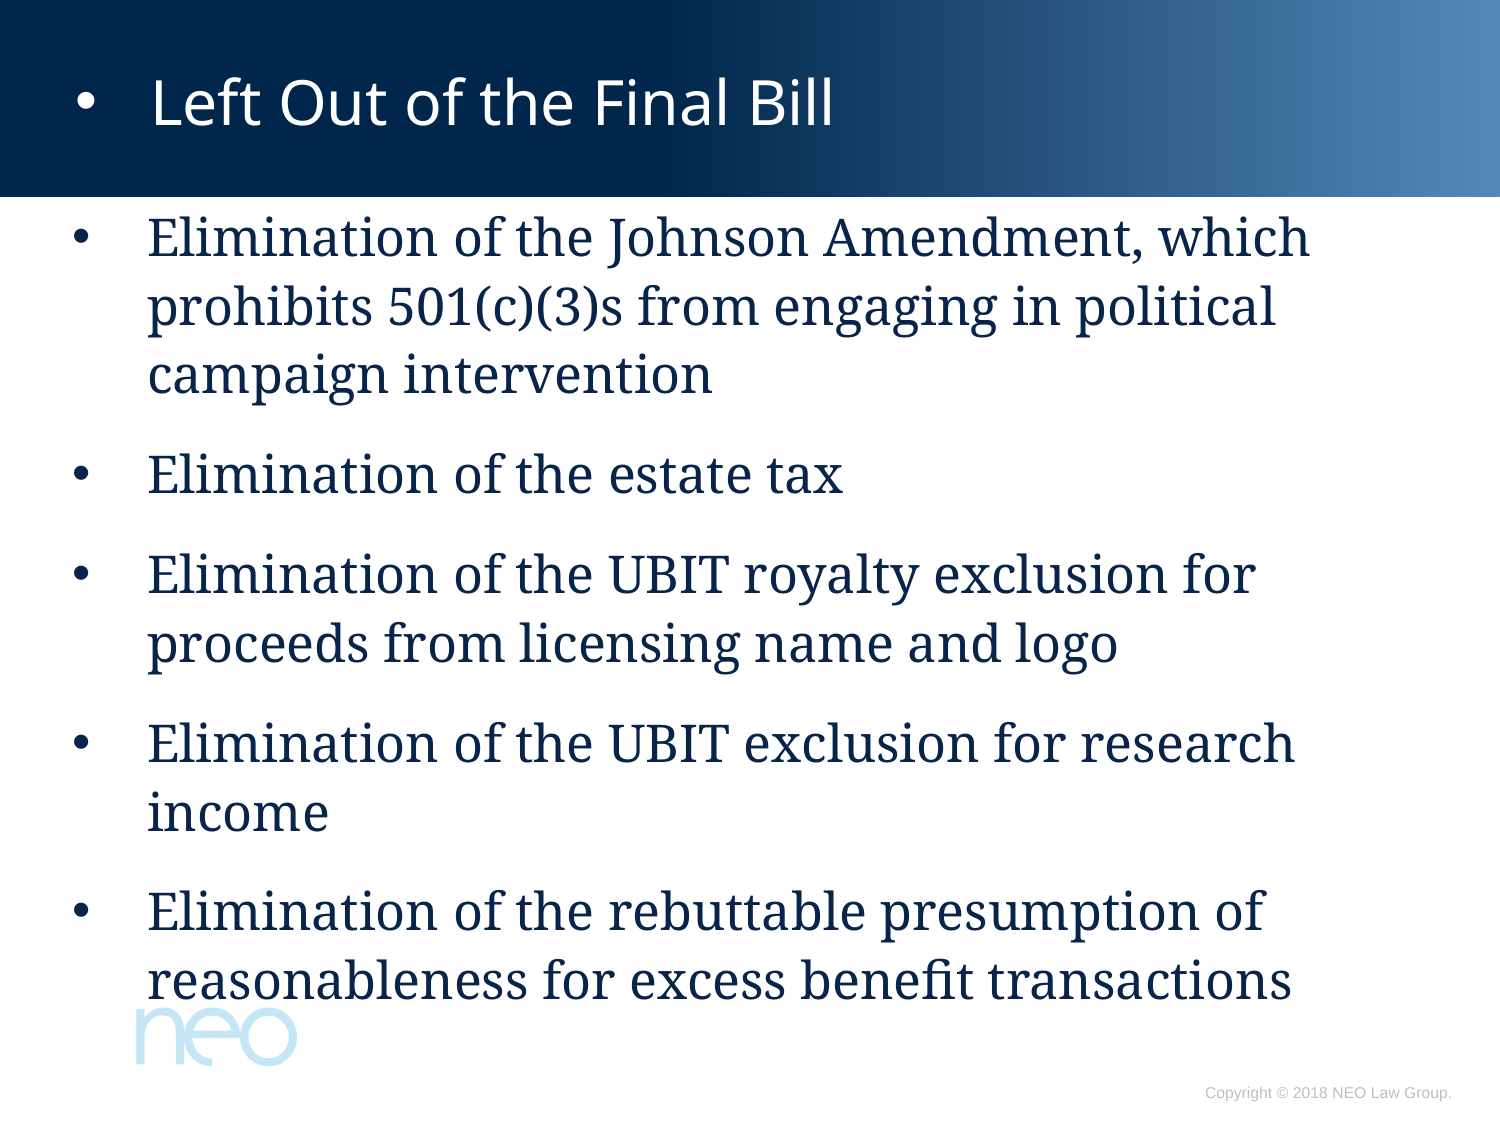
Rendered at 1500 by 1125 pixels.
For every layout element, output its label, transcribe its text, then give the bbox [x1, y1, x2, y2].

list Elimination of the Johnson Amendment, which prohibits 501(c)(3)s from engaging in political campaign intervention Elimination of the estate tax Elimination of the UBIT royalty exclusion for proceeds from licensing name and logo Elimination of the UBIT exclusion for research income Elimination of the rebuttable presumption of reasonableness for excess benefit transactions [72, 201, 1450, 1007]
title Left Out of the Final Bill [75, 24, 1450, 175]
footer Copyright © 2018 NEO Law Group. [497, 1074, 1453, 1125]
